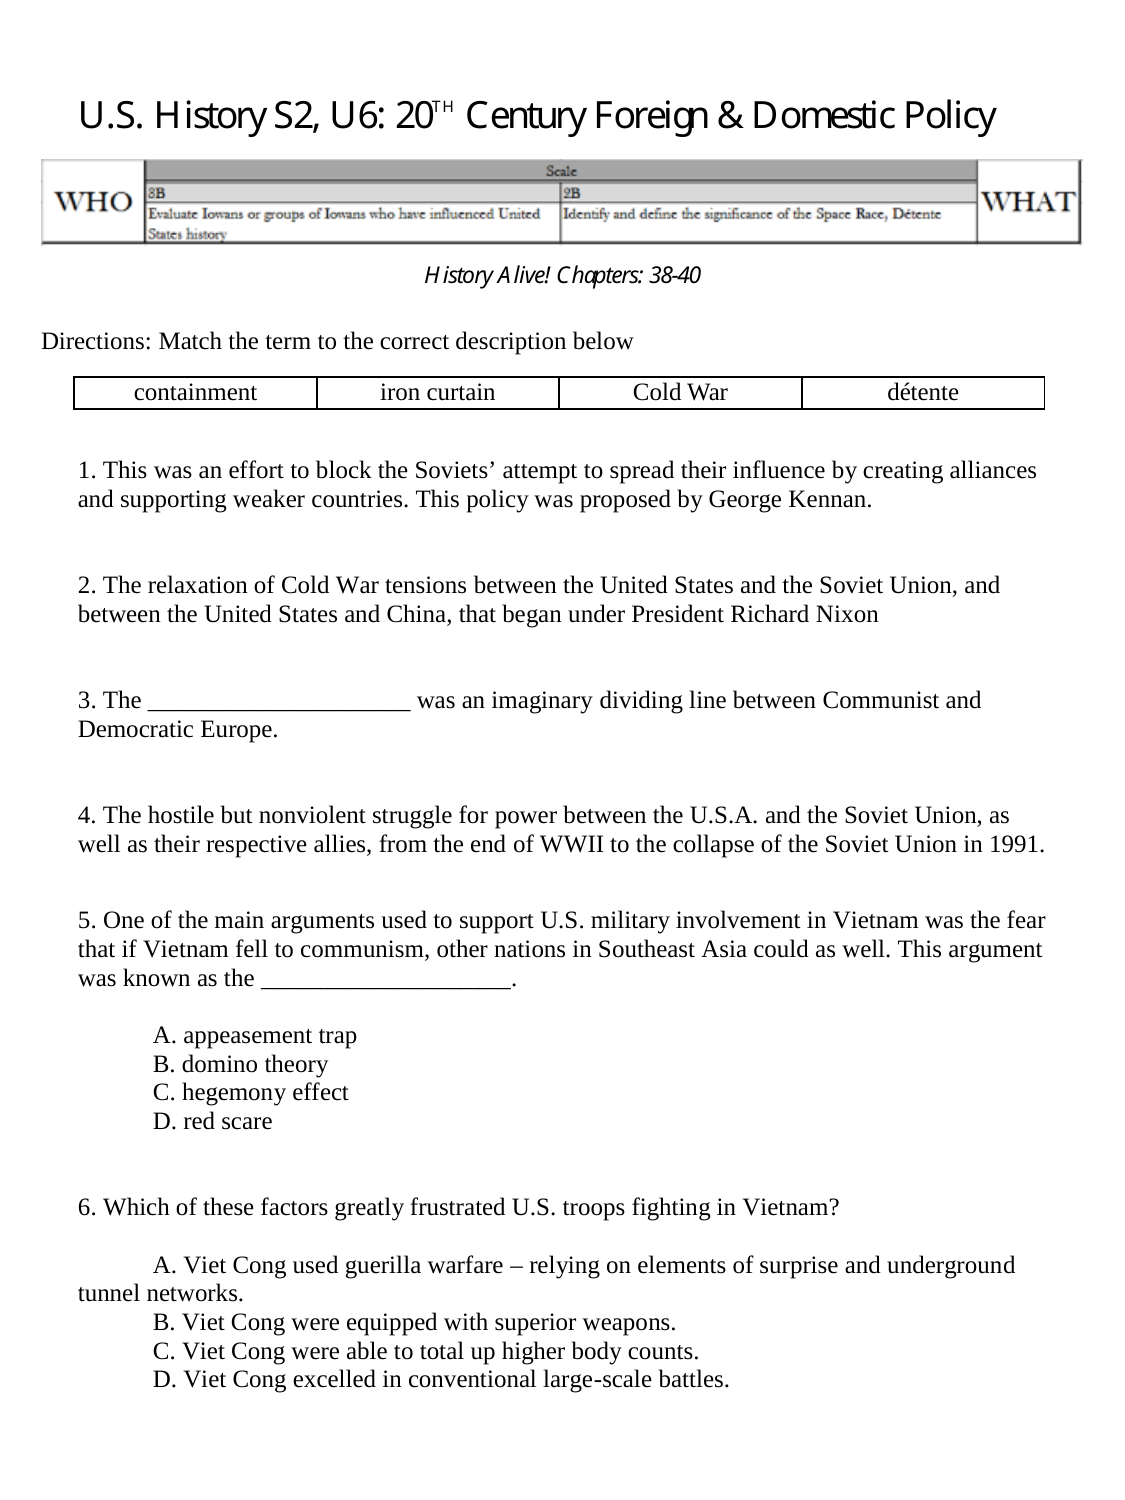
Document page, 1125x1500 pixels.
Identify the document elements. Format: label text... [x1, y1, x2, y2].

table_header détente [803, 378, 1044, 408]
picture [77, 455, 1054, 859]
table_header iron curtain [318, 383, 558, 408]
picture [77, 905, 1054, 1422]
picture [40, 326, 1017, 375]
picture [40, 95, 1084, 246]
table_header Cold War [560, 383, 801, 408]
table_header containment [75, 383, 316, 408]
picture [74, 263, 1050, 310]
